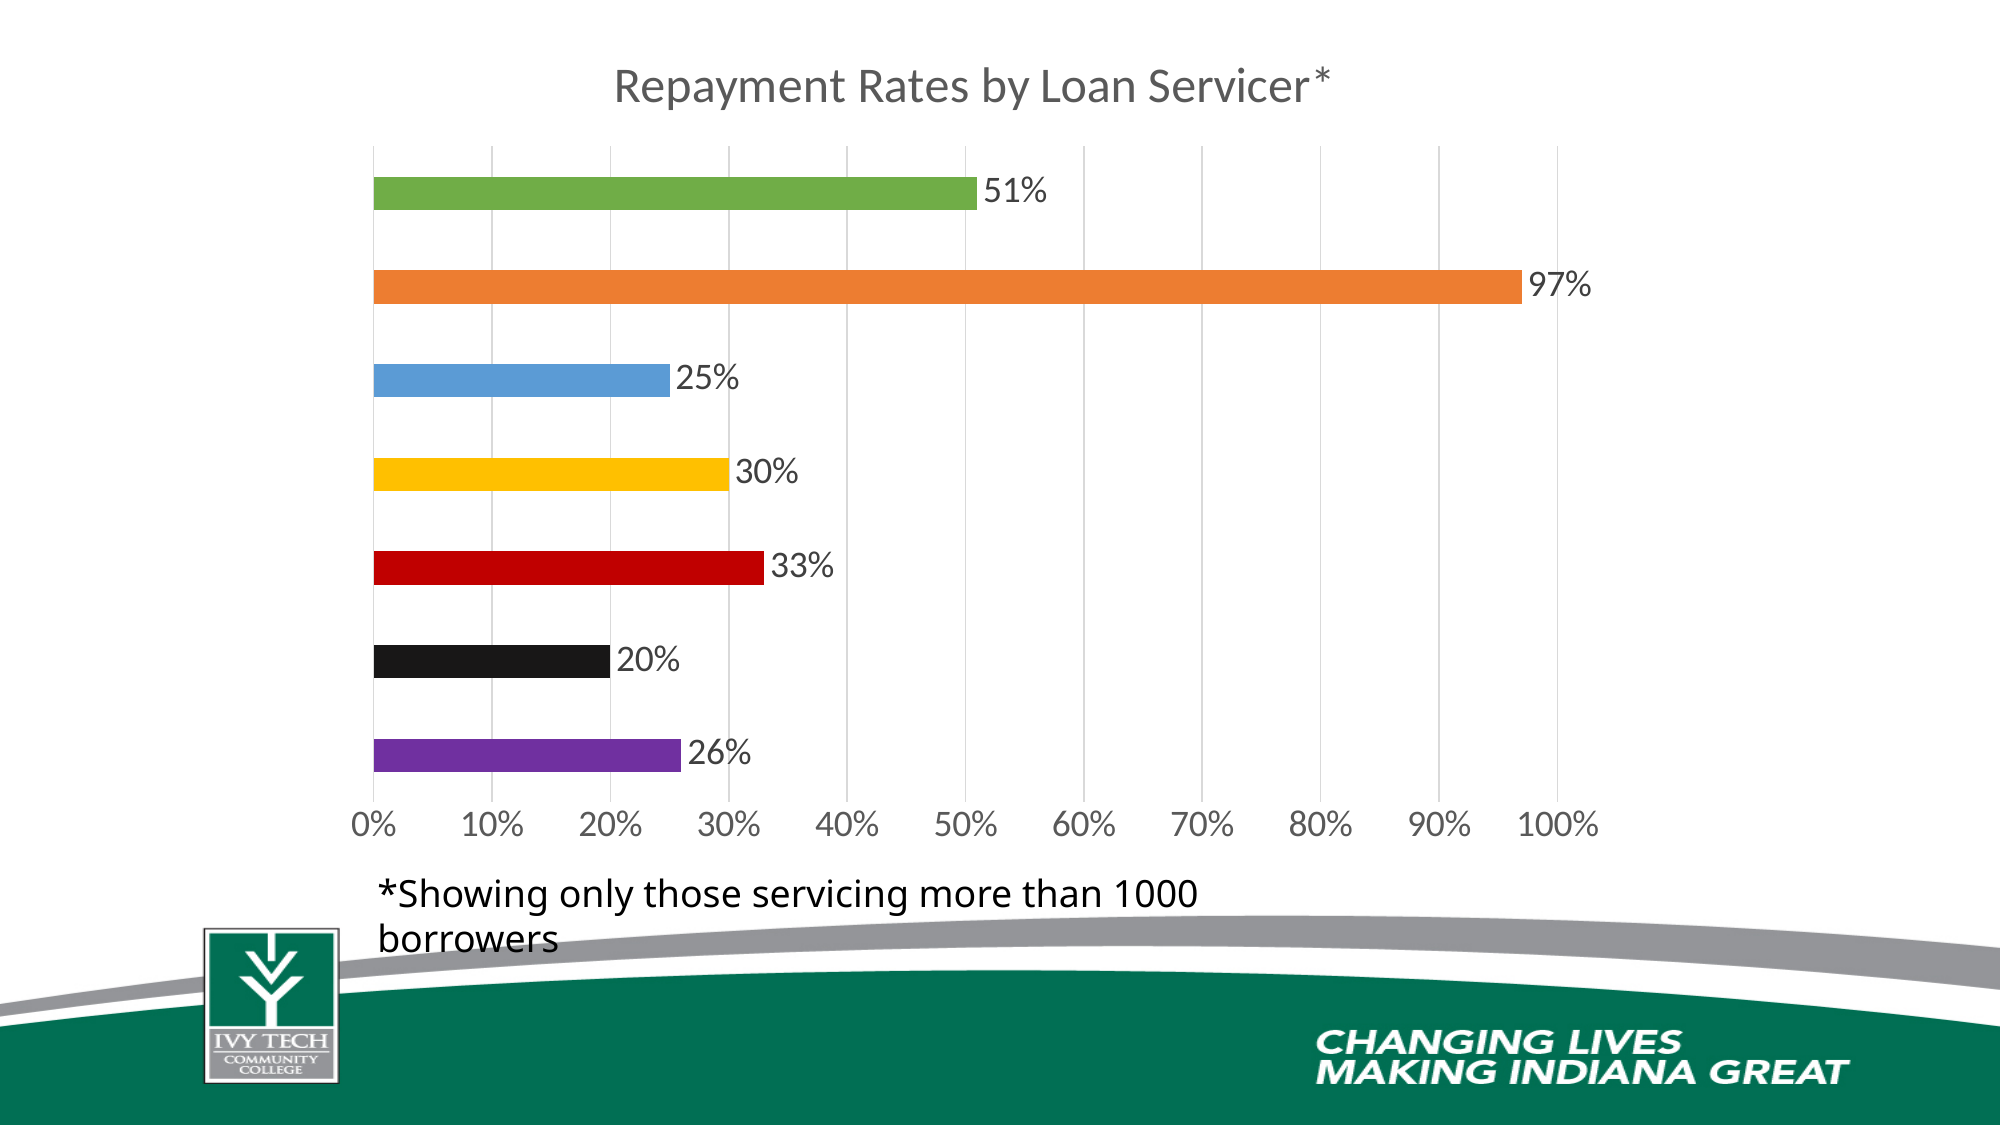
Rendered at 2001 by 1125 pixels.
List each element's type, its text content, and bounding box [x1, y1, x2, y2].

chart [324, 24, 1626, 863]
picture [0, 0, 2000, 1125]
text_box *Showing only those servicing more than 1000 borrowers [362, 872, 1388, 968]
